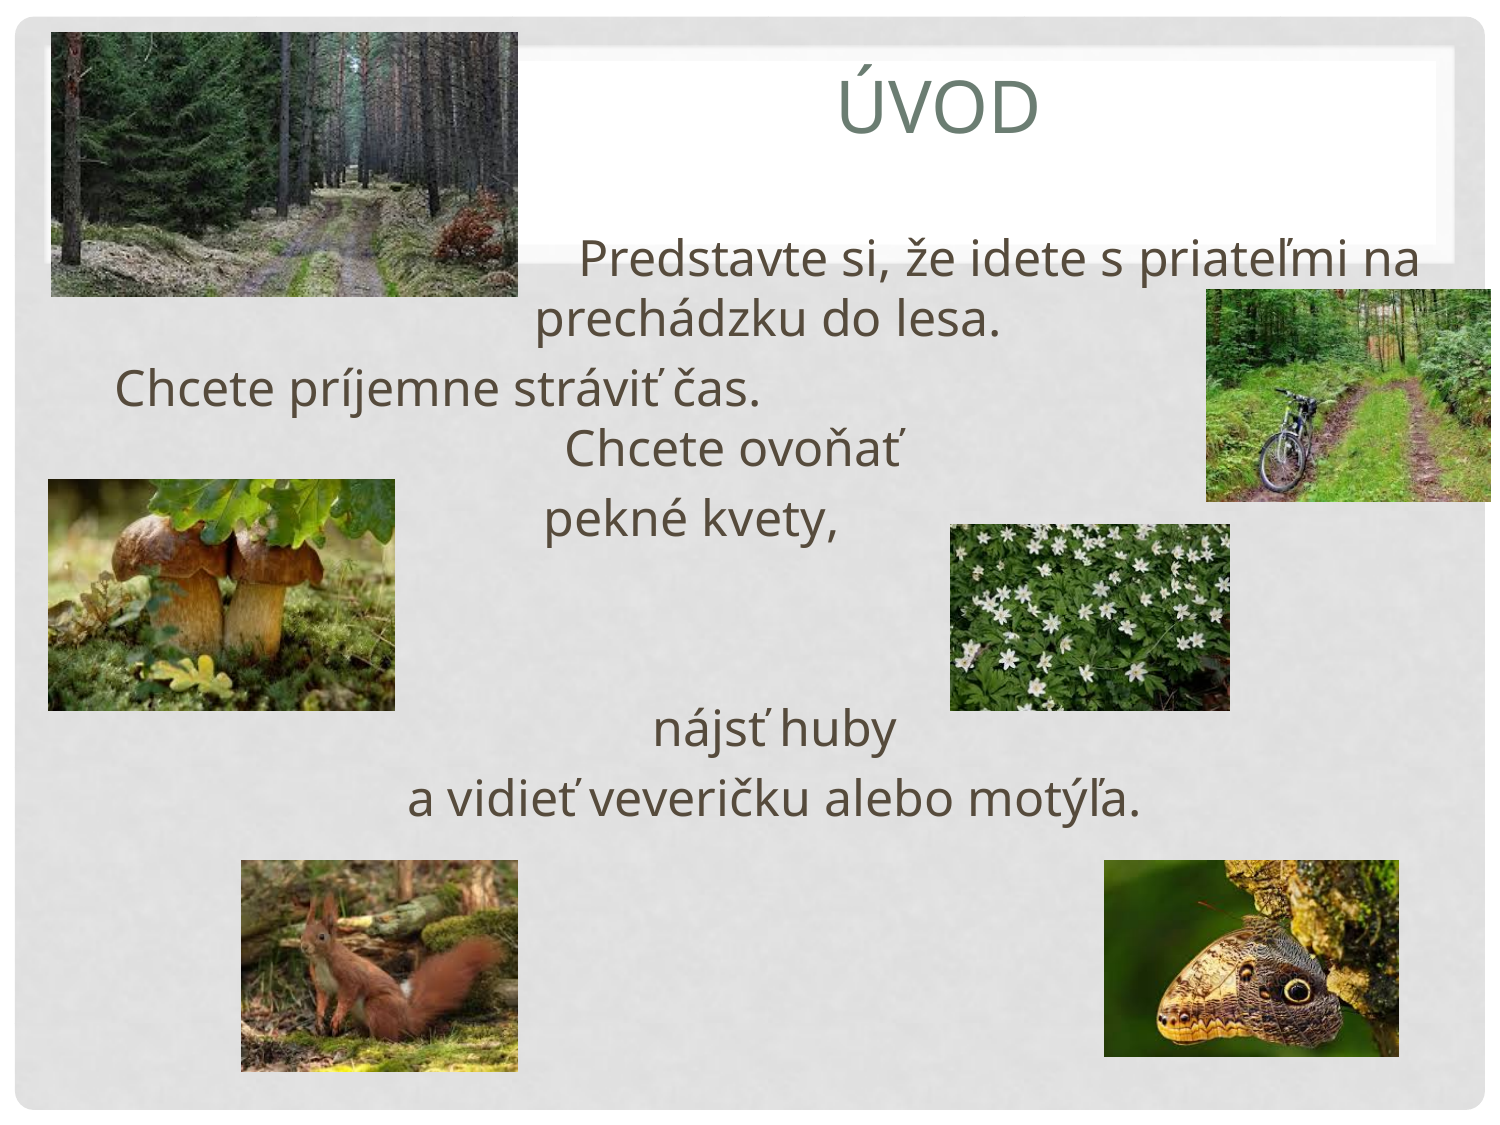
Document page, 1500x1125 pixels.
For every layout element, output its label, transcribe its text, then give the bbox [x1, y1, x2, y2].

title ÚVOD [518, 33, 1447, 149]
picture [1104, 860, 1400, 1058]
picture [48, 479, 396, 711]
picture [1206, 289, 1491, 503]
picture [241, 860, 518, 1072]
picture [950, 524, 1230, 711]
list Predstavte si, že idete s priateľmi na prechádzku do lesa. Chcete príjemne stráviť čas. Chcete ovoňať pekné kvety, nájsť huby a vidieť veveričku alebo motýľa. [99, 149, 1450, 892]
picture [51, 32, 518, 298]
